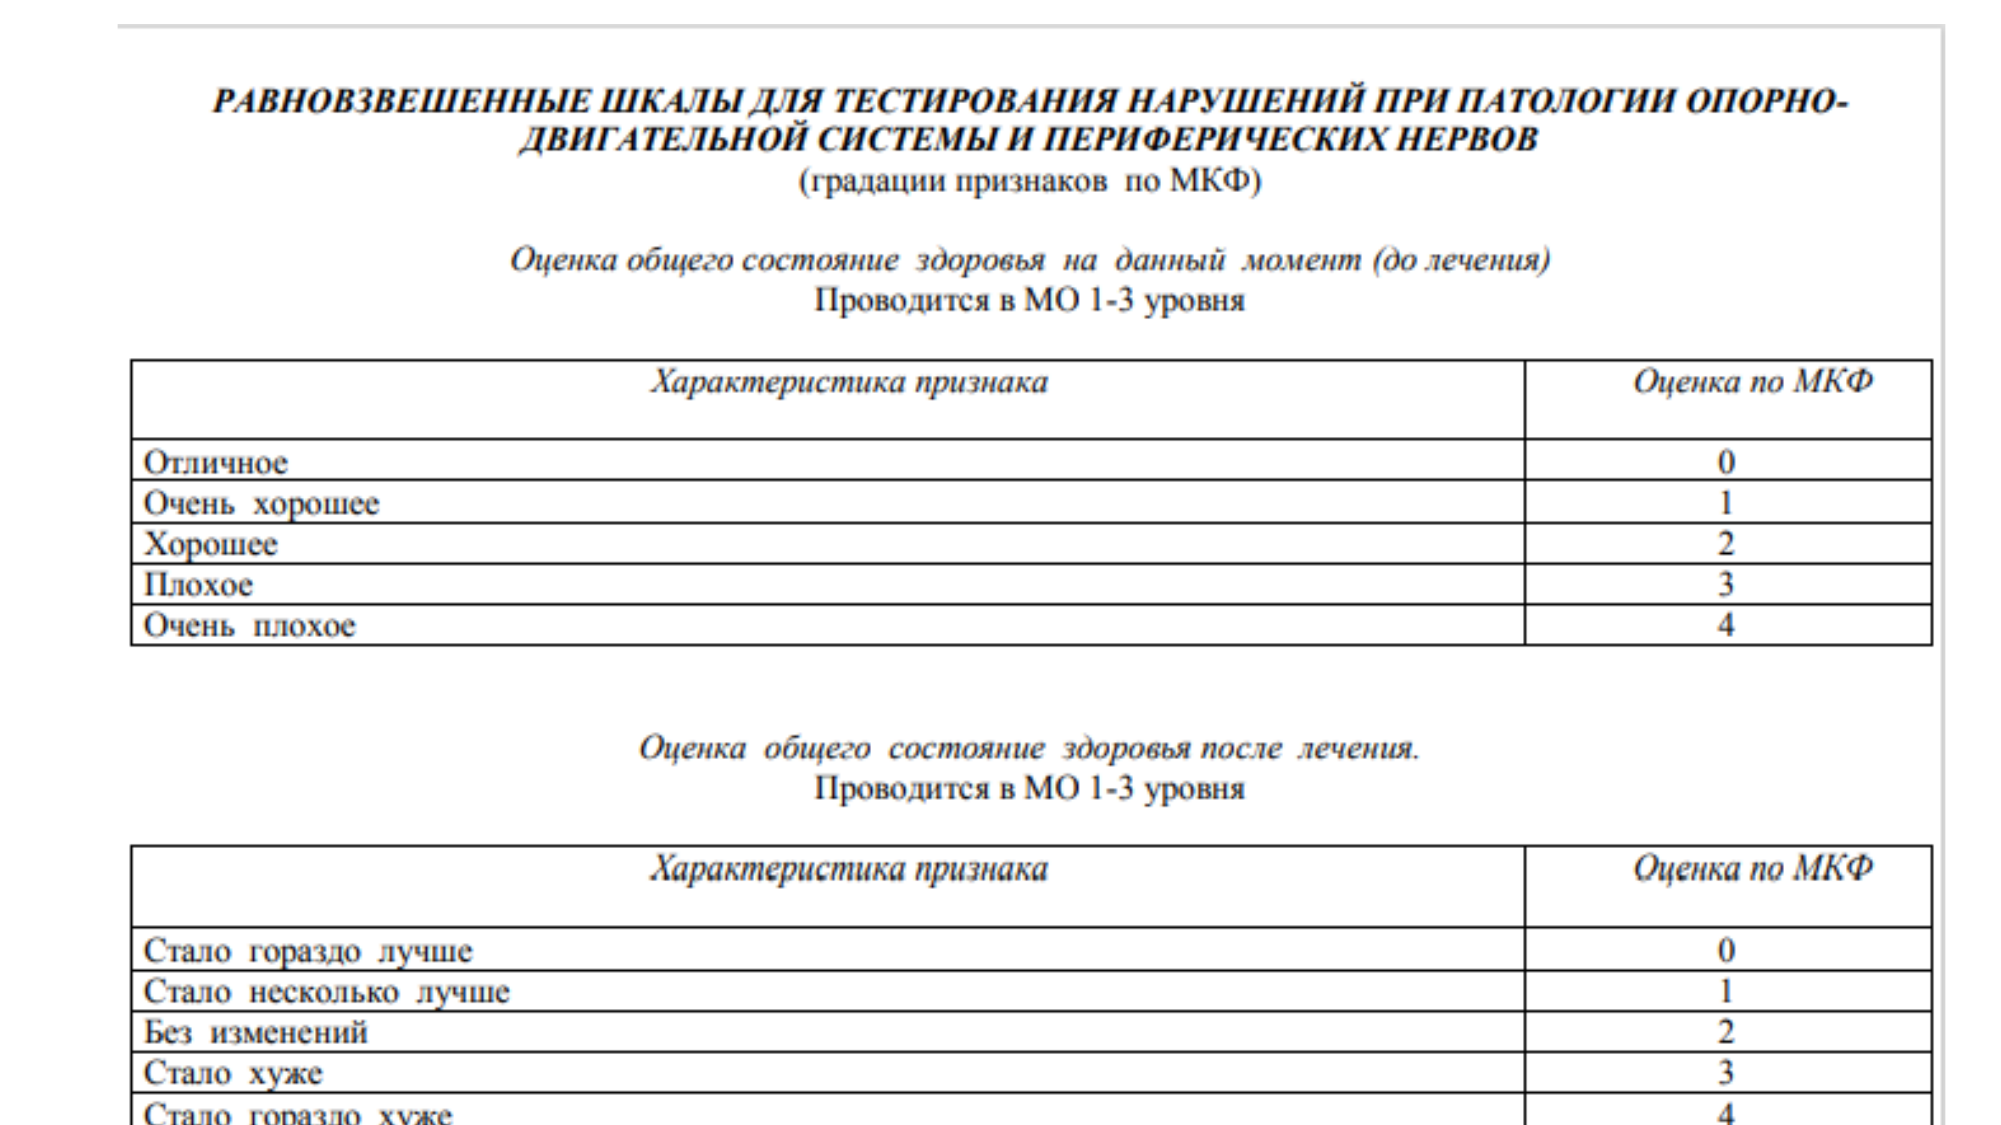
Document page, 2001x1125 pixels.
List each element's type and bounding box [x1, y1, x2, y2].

picture [117, 24, 1946, 1125]
